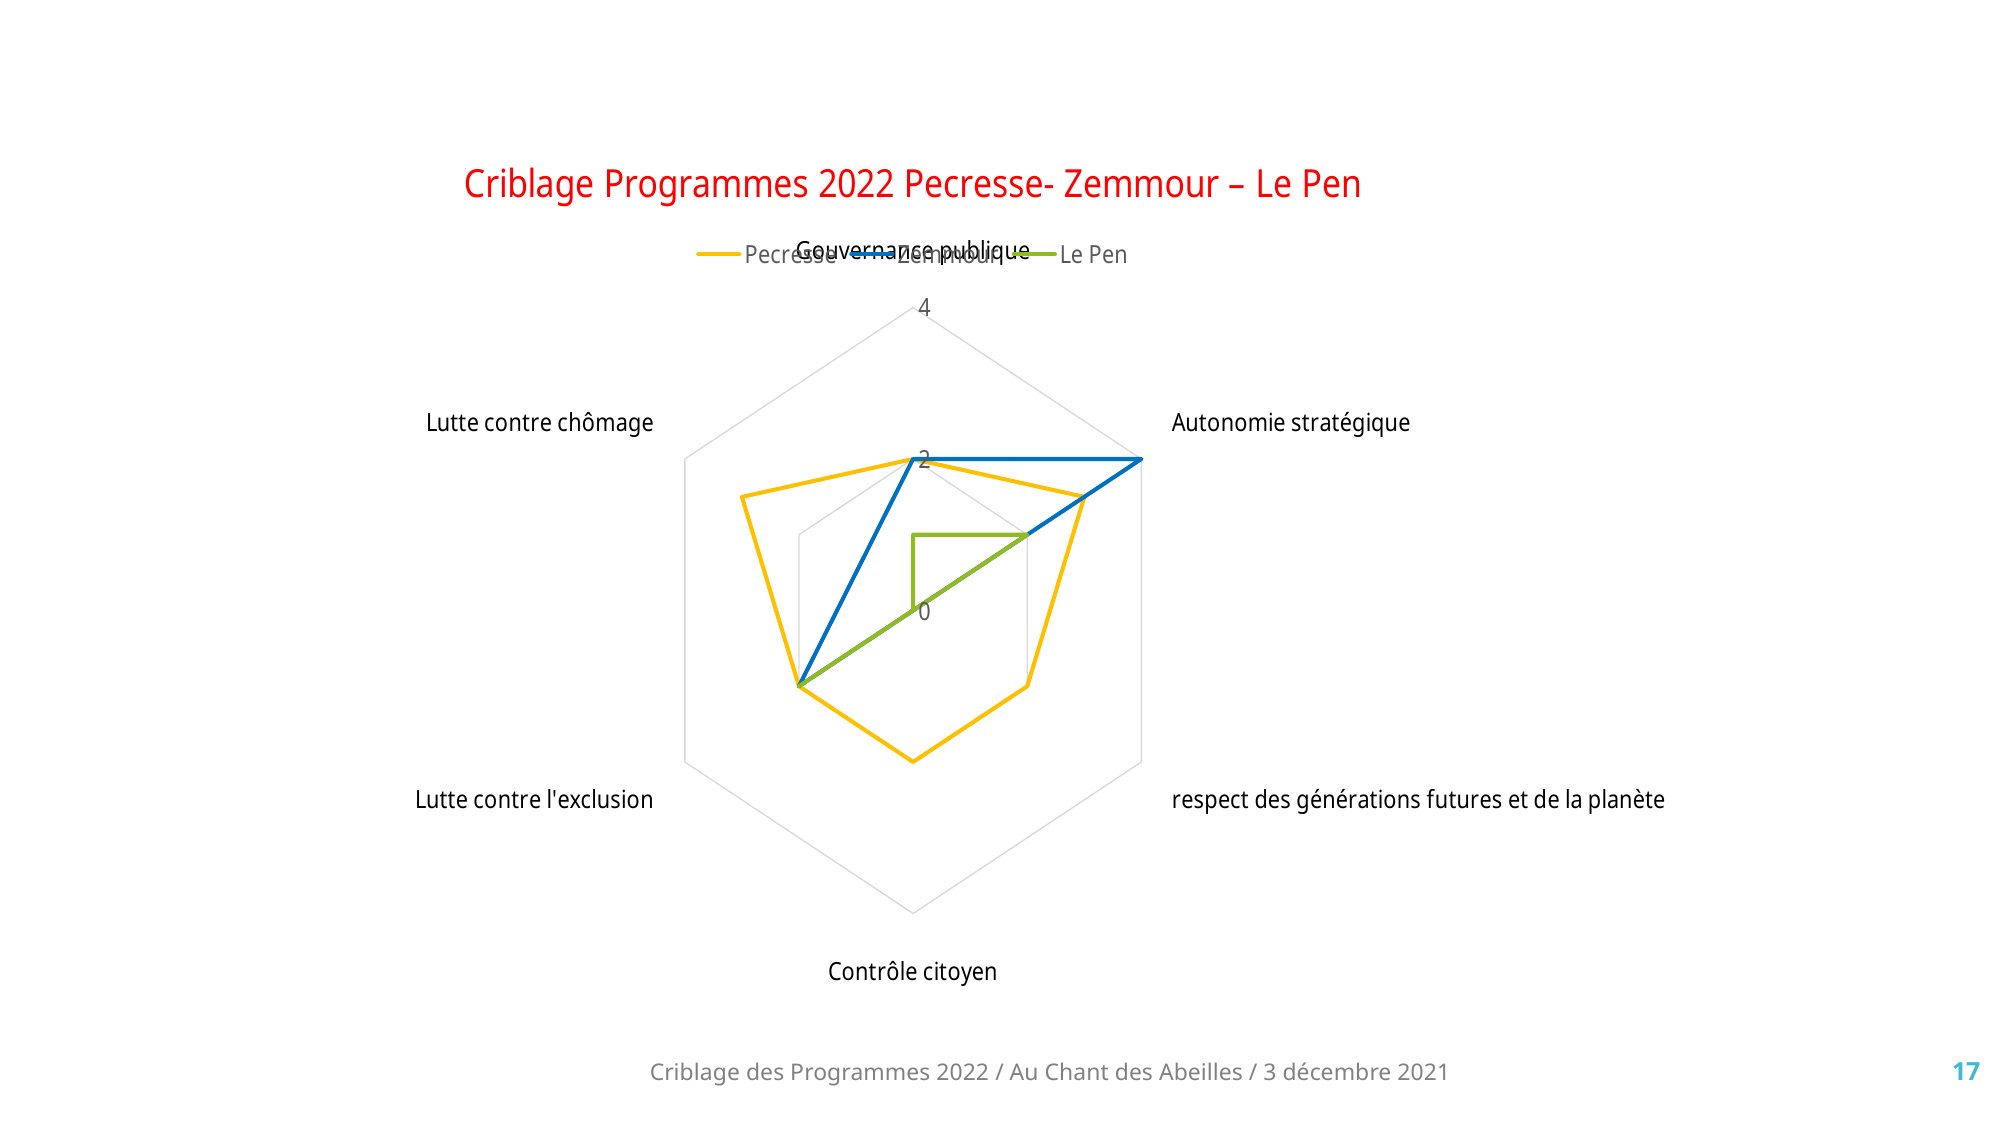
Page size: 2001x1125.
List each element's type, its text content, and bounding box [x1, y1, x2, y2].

footer Criblage des Programmes 2022 / Au Chant des Abeilles / 3 décembre 2021 [634, 1042, 1605, 1103]
chart [332, 117, 1667, 1008]
slide_number 17 [1744, 1042, 1996, 1103]
